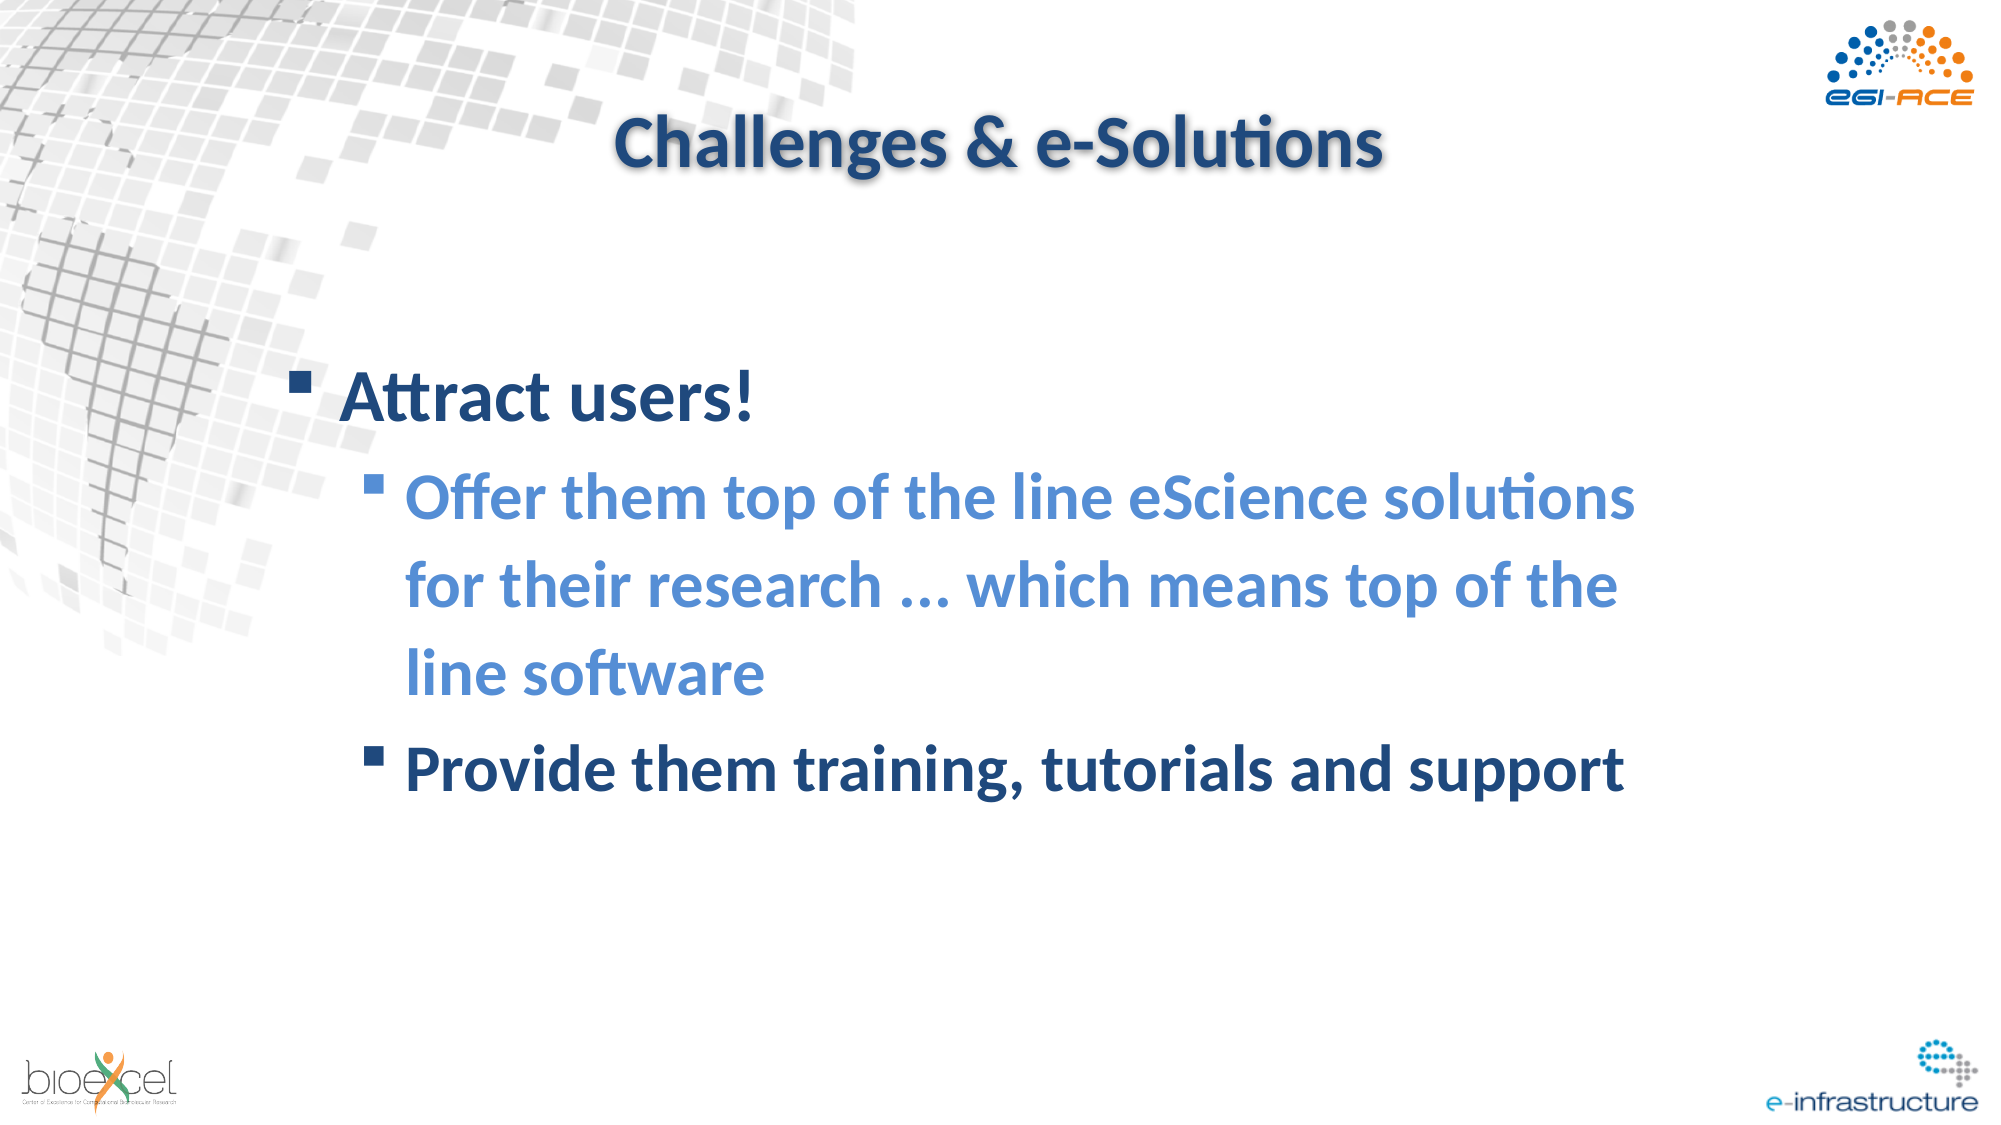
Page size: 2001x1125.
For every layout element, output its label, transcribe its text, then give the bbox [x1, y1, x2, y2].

list Attract users! Offer them top of the line eScience solutions for their research ... which means top of the line software Provide them training, tutorials and support [268, 231, 1721, 975]
picture [1761, 1034, 1984, 1117]
picture [1728, 0, 2001, 132]
title Challenges & e-Solutions [324, 44, 1675, 231]
picture [19, 1047, 181, 1117]
